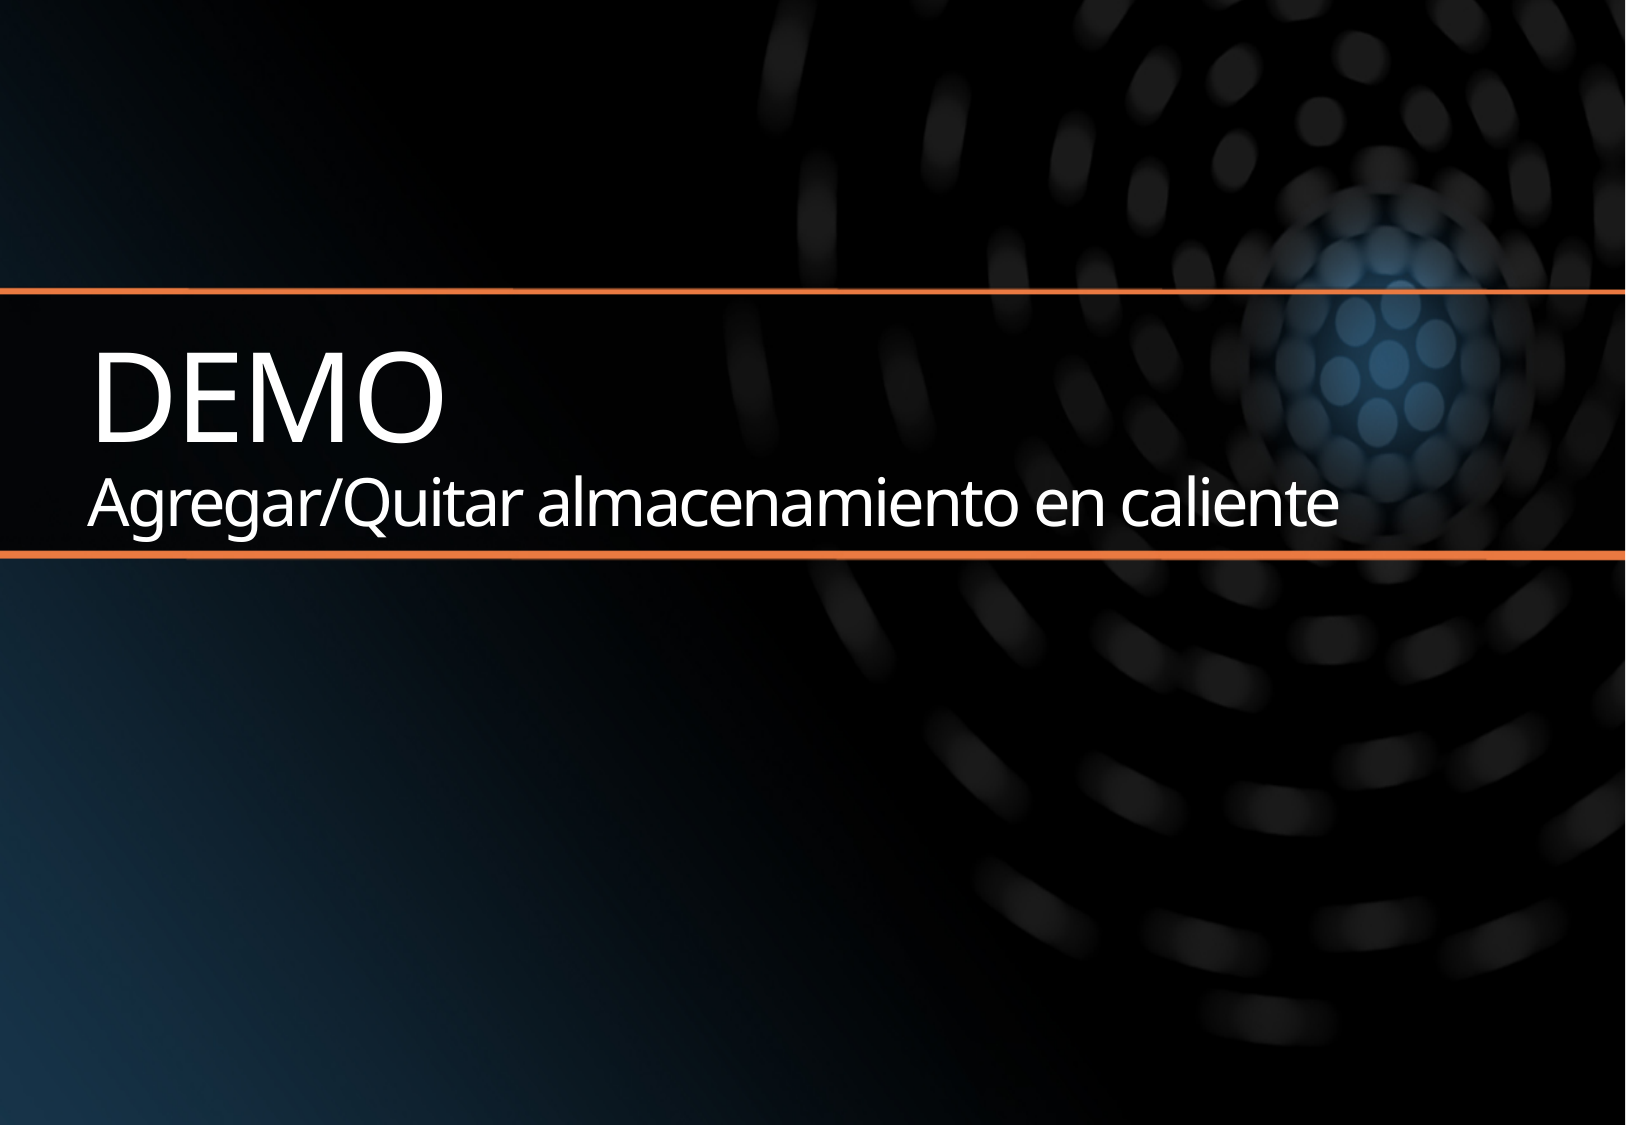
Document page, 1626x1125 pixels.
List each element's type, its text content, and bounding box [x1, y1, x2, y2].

picture [0, 0, 1626, 1125]
title DEMO Agregar/Quitar almacenamiento en caliente [87, 312, 1550, 563]
